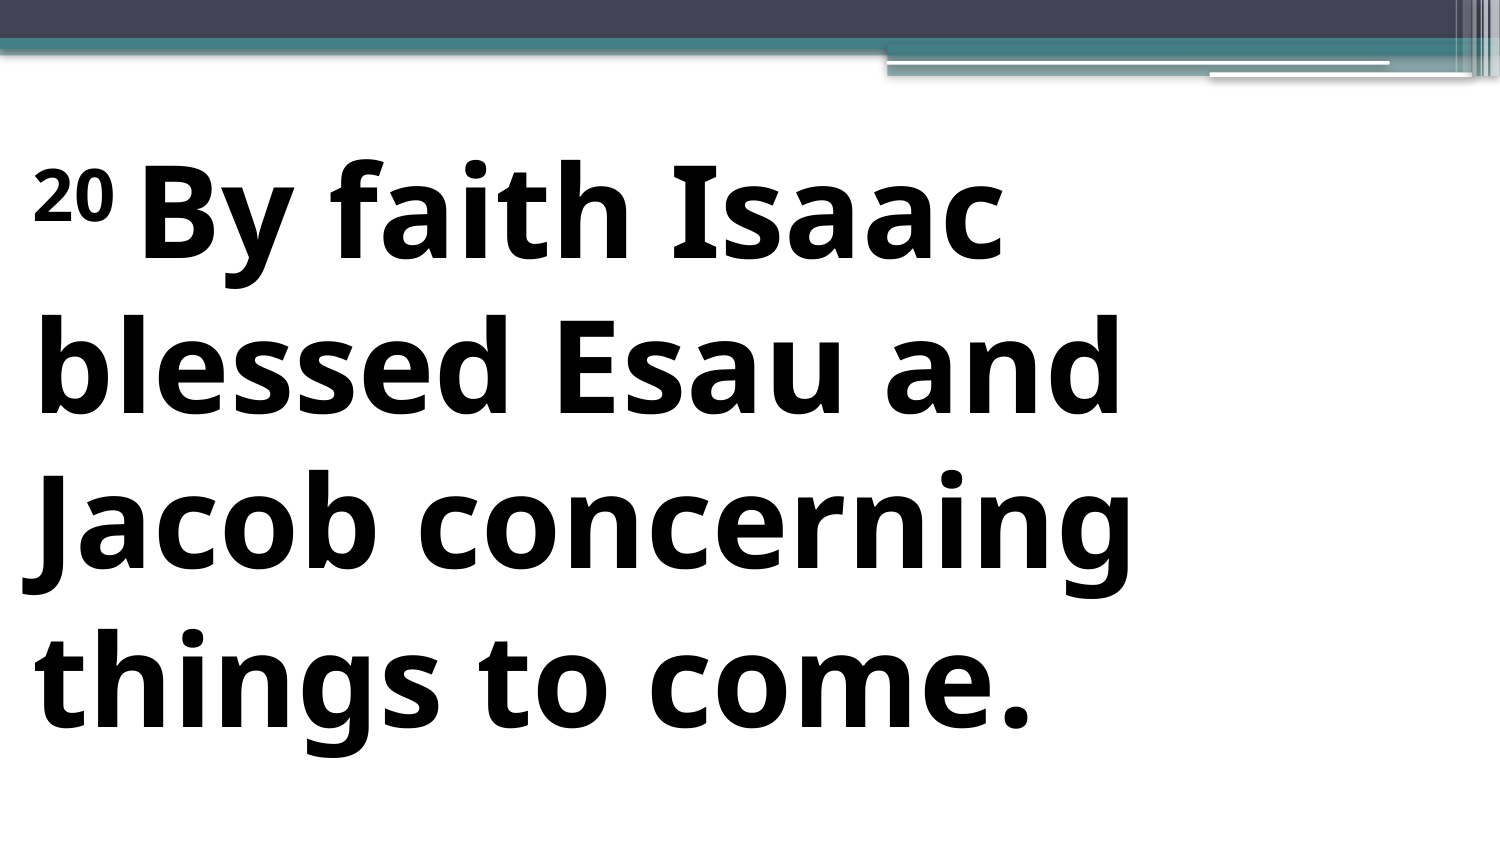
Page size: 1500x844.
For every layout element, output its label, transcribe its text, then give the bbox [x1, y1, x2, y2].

list 20 By faith Isaac blessed Esau and Jacob concerning things to come. [0, 121, 1500, 809]
